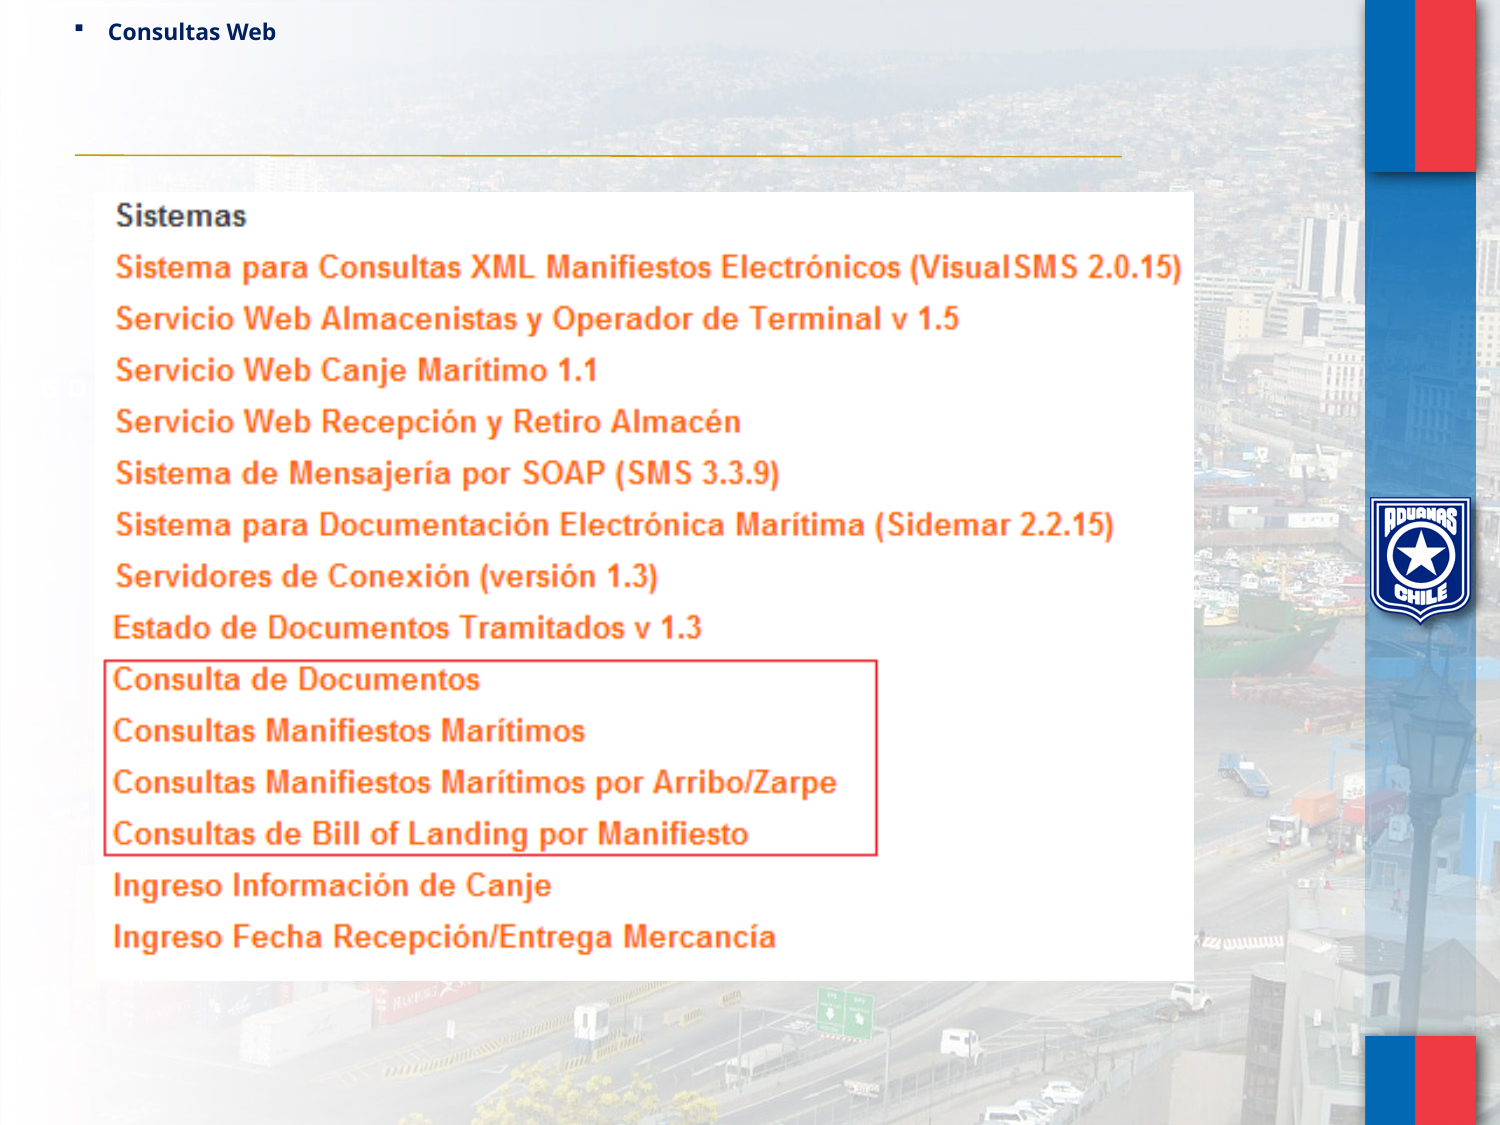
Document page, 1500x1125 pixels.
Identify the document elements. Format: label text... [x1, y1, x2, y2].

title Consultas Web [58, 9, 1118, 53]
picture [0, 0, 1500, 1125]
